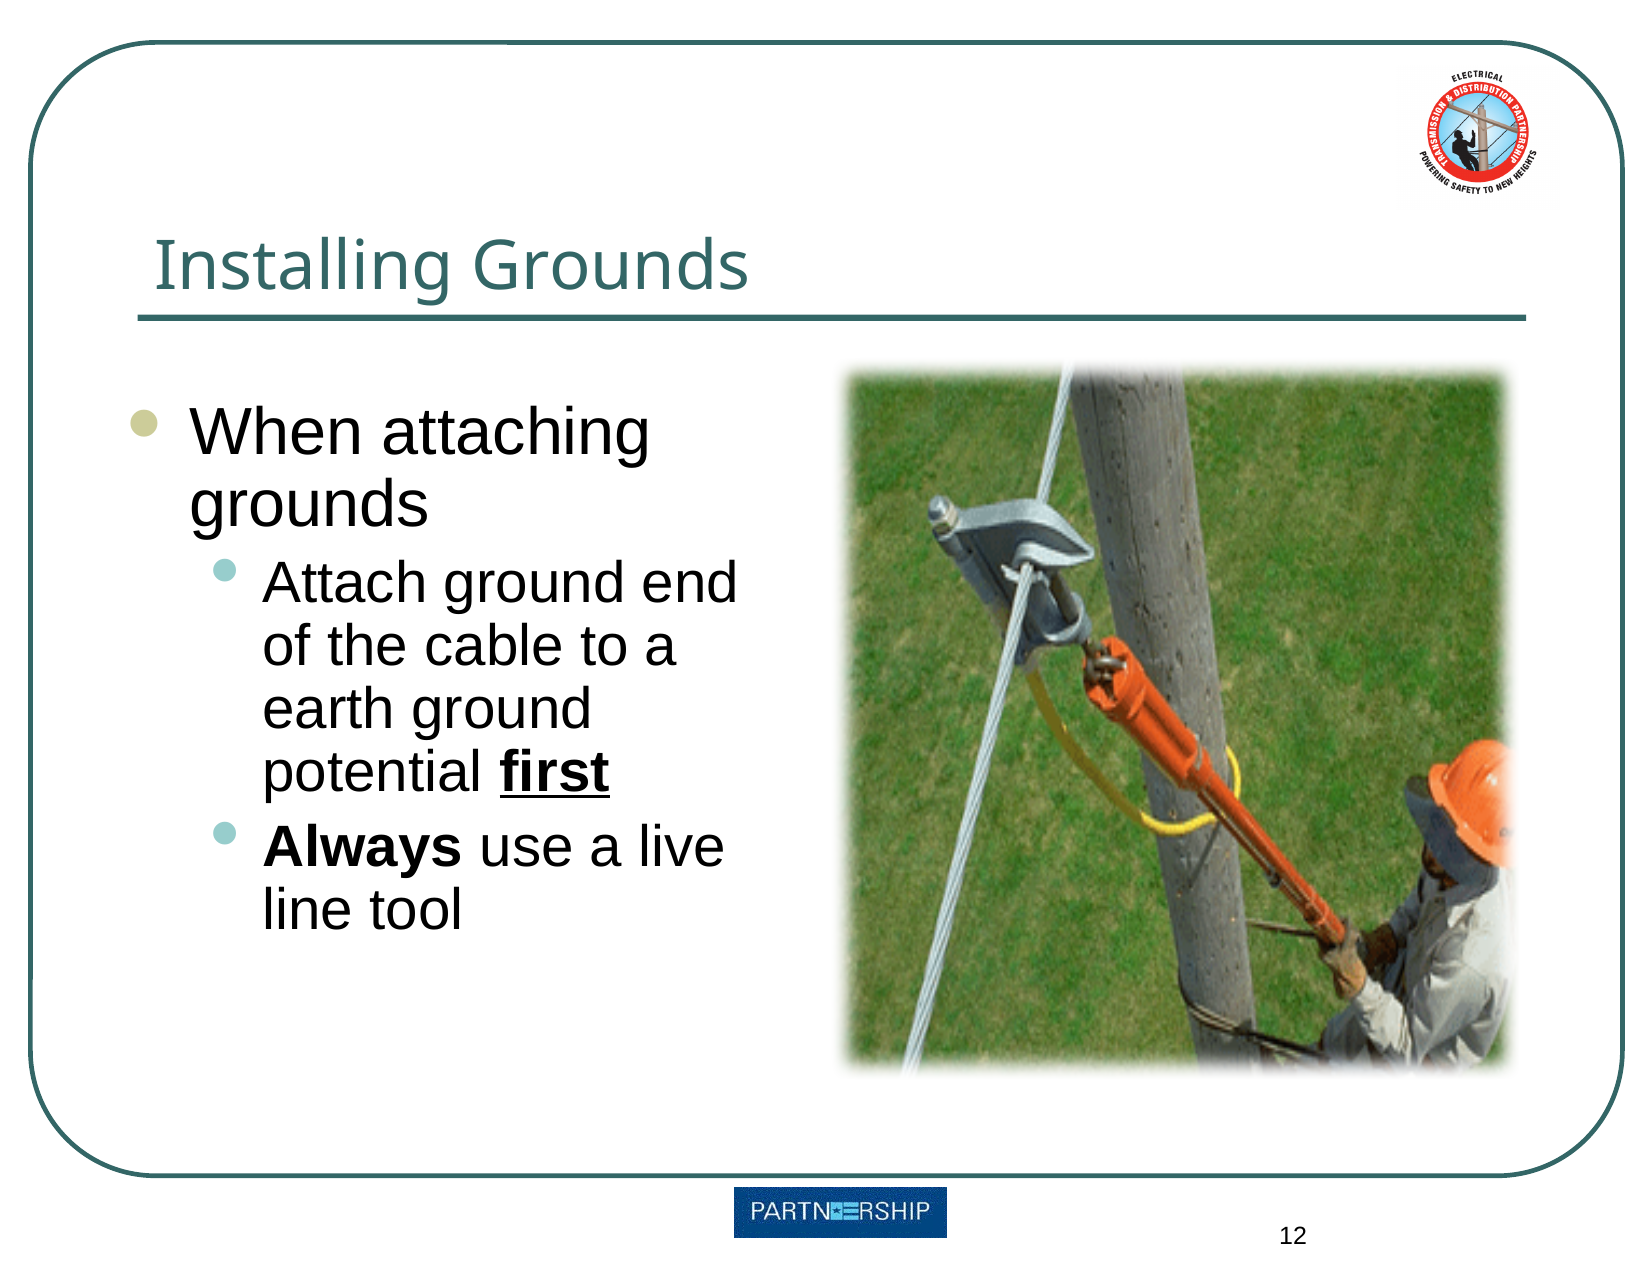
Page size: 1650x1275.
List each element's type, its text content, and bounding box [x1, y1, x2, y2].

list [831, 357, 1520, 1080]
list When attaching grounds Attach ground end of the cable to a earth ground potential first Always use a live line tool [109, 388, 776, 1037]
picture [734, 1187, 947, 1238]
title Installing Grounds [137, 99, 1527, 312]
